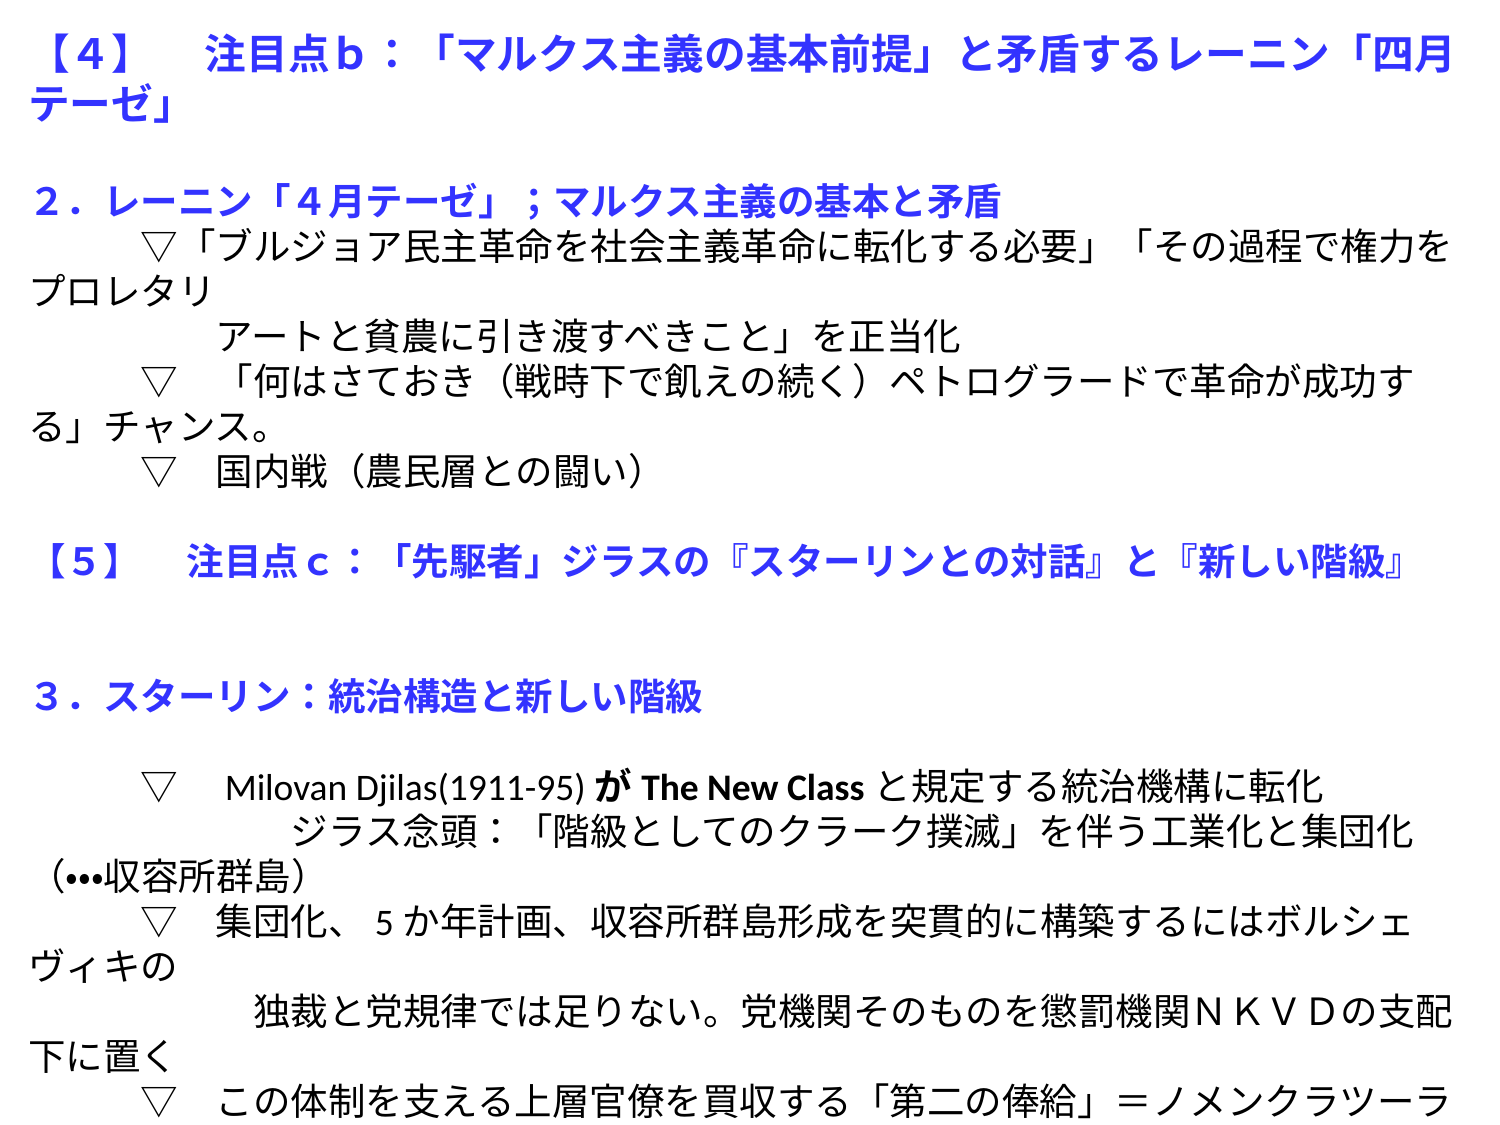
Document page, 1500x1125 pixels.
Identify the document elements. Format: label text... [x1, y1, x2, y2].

text_box 【４】 注目点ｂ：「マルクス主義の基本前提」と矛盾するレーニン「四月テーゼ」 ２．レーニン「４月テーゼ」；マルクス主義の基本と矛盾 ▽「ブルジョア民主革命を社会主義革命に転化する必要」「その過程で権力をプロレタリ アートと貧農に引き渡すべきこと」を正当化 ▽ 「何はさておき（戦時下で飢えの続く）ペトログラードで革命が成功する」チャンス。 ▽ 国内戦（農民層との闘い） 【５】 注目点ｃ：「先駆者」ジラスの『スターリンとの対話』と『新しい階級』 ３．スターリン：統治構造と新しい階級 ▽ Milovan Djilas(1911-95)がThe New Classと規定する統治機構に転化 ジラス念頭：「階級としてのクラーク撲滅」を伴う工業化と集団化（・・・収容所群島） ▽ 集団化、5か年計画、収容所群島形成を突貫的に構築するにはボルシェヴィキの 独裁と党規律では足りない。党機関そのものを懲罰機関ＮＫＶＤの支配下に置く ▽ この体制を支える上層官僚を買収する「第二の俸給」＝ノメンクラツーラ一覧形成 ４．ゴルバチョフ： ▽ チェルノブイリの致命的惨事（輸出資源石油温存・原発[電力･都市暖房]） ▽ 二月革命来の民主的政治改革＝多党競争制選挙 ▽ バルト以外にも完全独立・分離主義 エリツィン主導の密約 [13, 20, 1496, 1125]
